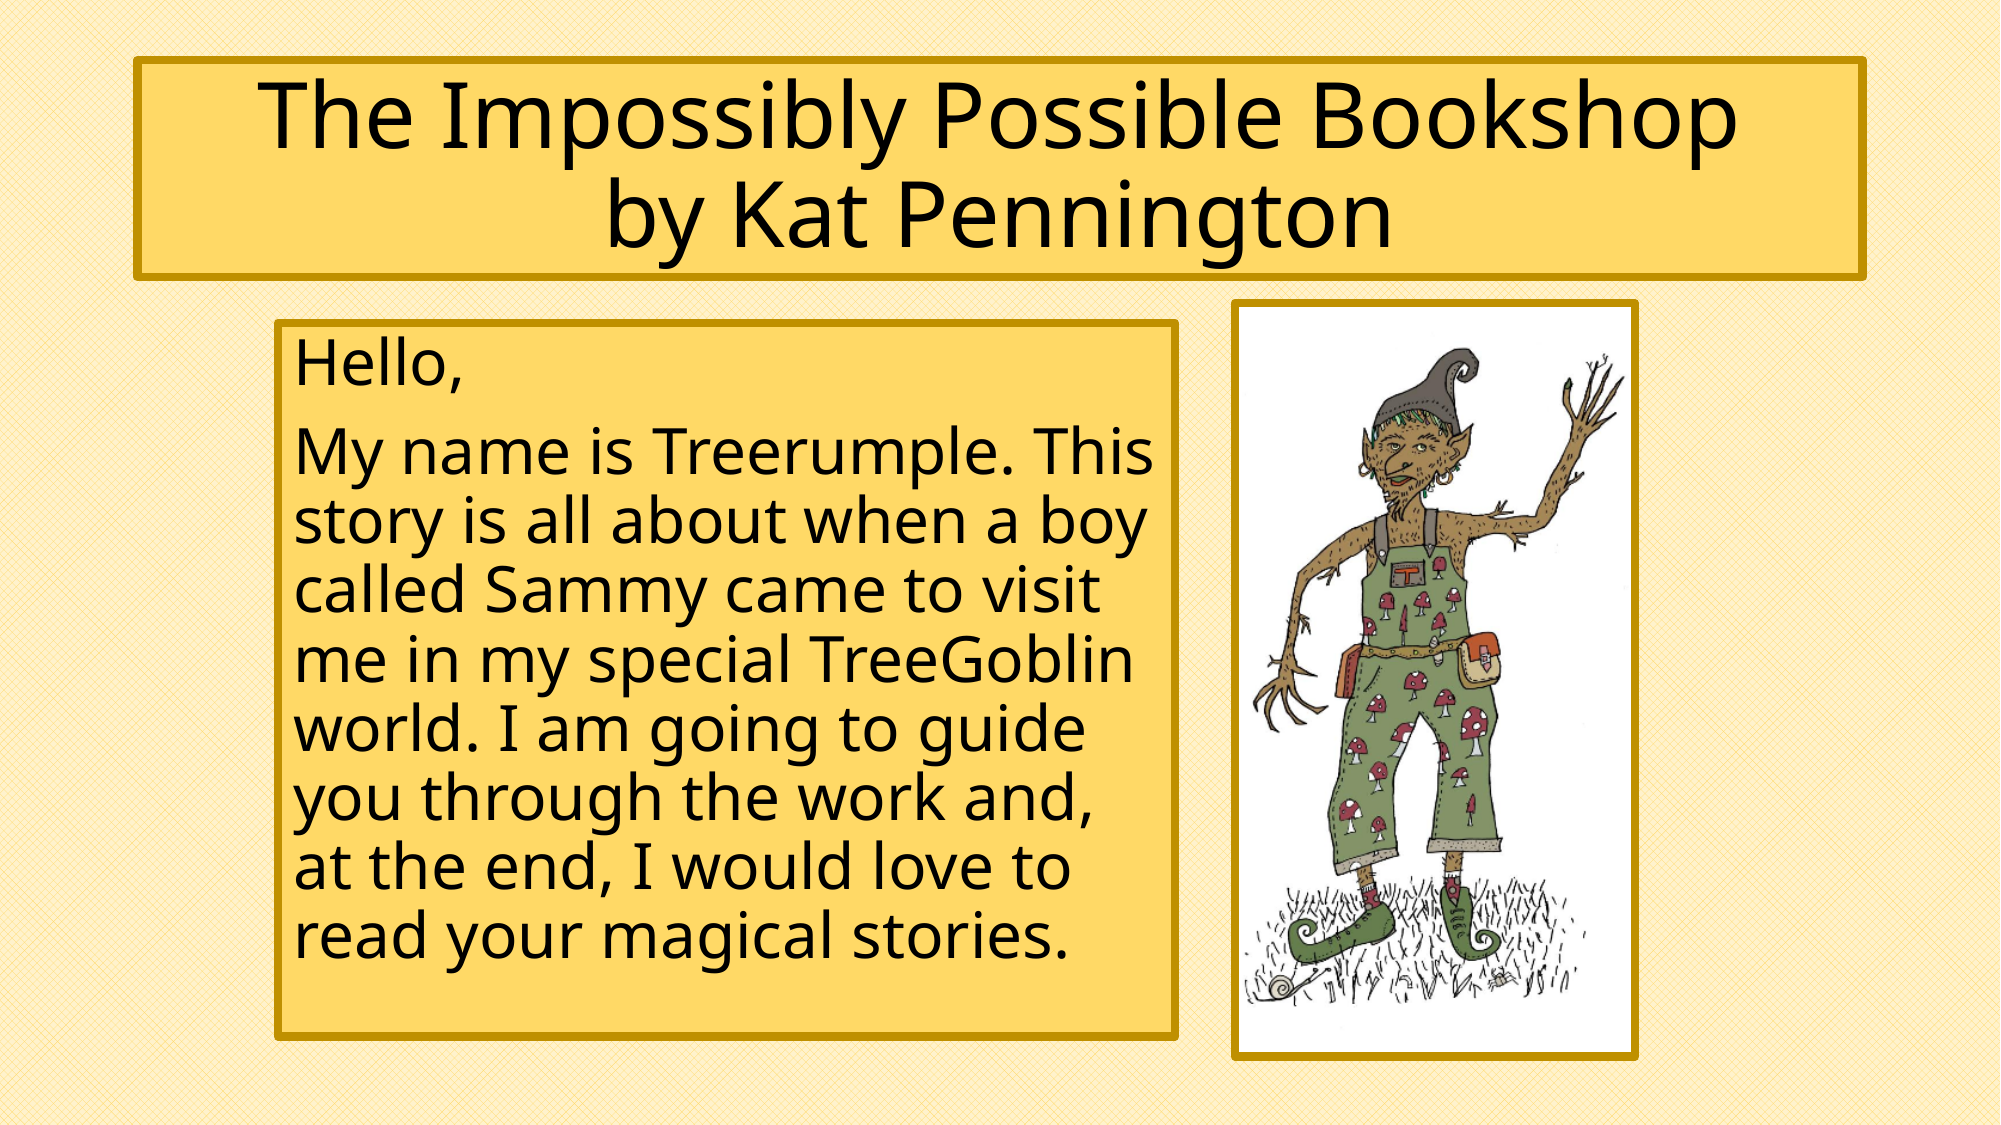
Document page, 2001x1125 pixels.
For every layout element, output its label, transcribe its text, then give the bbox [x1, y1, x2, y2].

title The Impossibly Possible Bookshop by Kat Pennington [137, 59, 1863, 278]
picture [1238, 307, 1631, 1053]
list Hello, My name is Treerumple. This story is all about when a boy called Sammy came to visit me in my special TreeGoblin world. I am going to guide you through the work and, at the end, I would love to read your magical stories. [278, 322, 1175, 1037]
